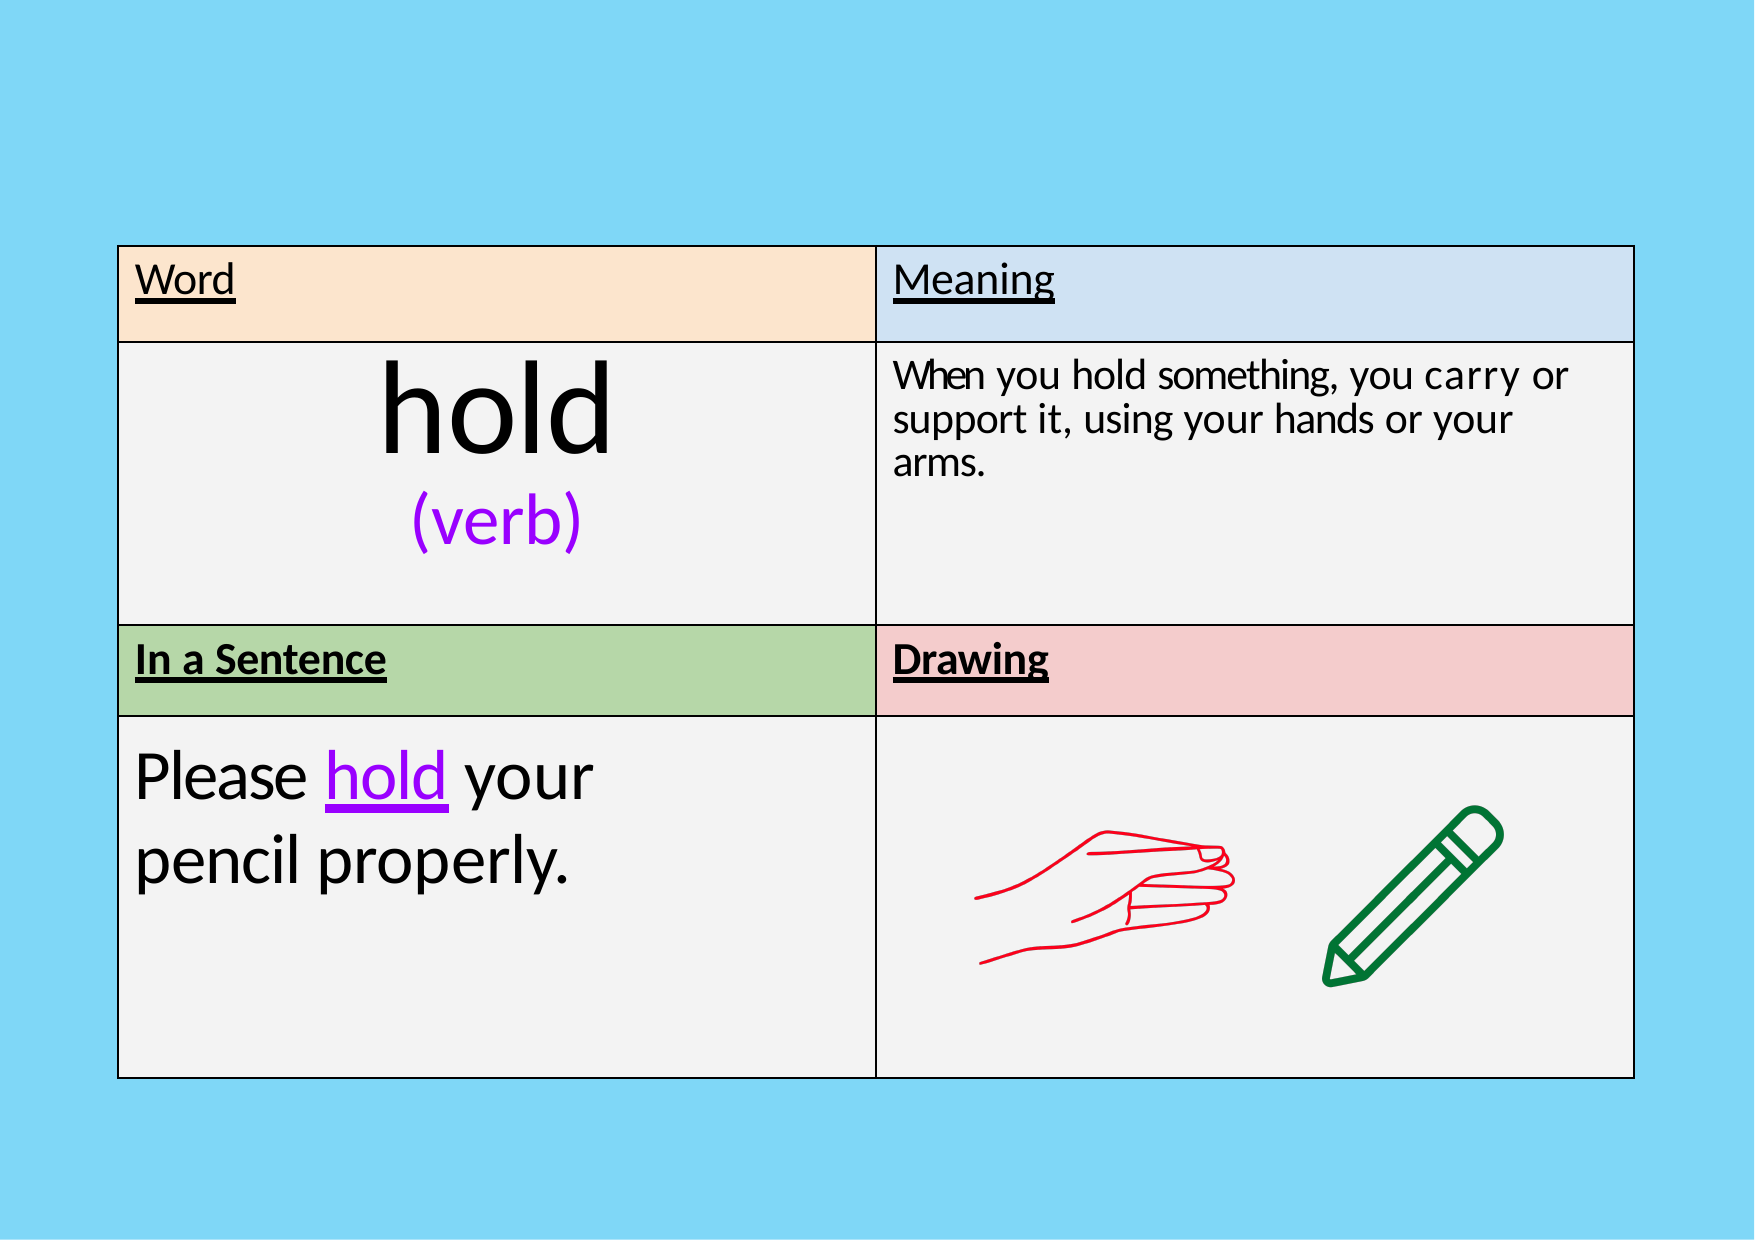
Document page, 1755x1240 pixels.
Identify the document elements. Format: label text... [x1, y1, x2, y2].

table_cell [877, 717, 1633, 1077]
table_header Word [119, 247, 875, 341]
table_cell Drawing [877, 626, 1633, 715]
table_cell hold (verb) [119, 343, 875, 624]
table_cell Please hold your pencil properly. [119, 717, 875, 1077]
table_header Meaning [877, 247, 1633, 341]
table_cell In a Sentence [119, 626, 875, 715]
table_cell When you hold something, you carry or support it, using your hands or your arms. [877, 343, 1633, 624]
picture [1261, 747, 1562, 1048]
picture [960, 753, 1249, 1042]
